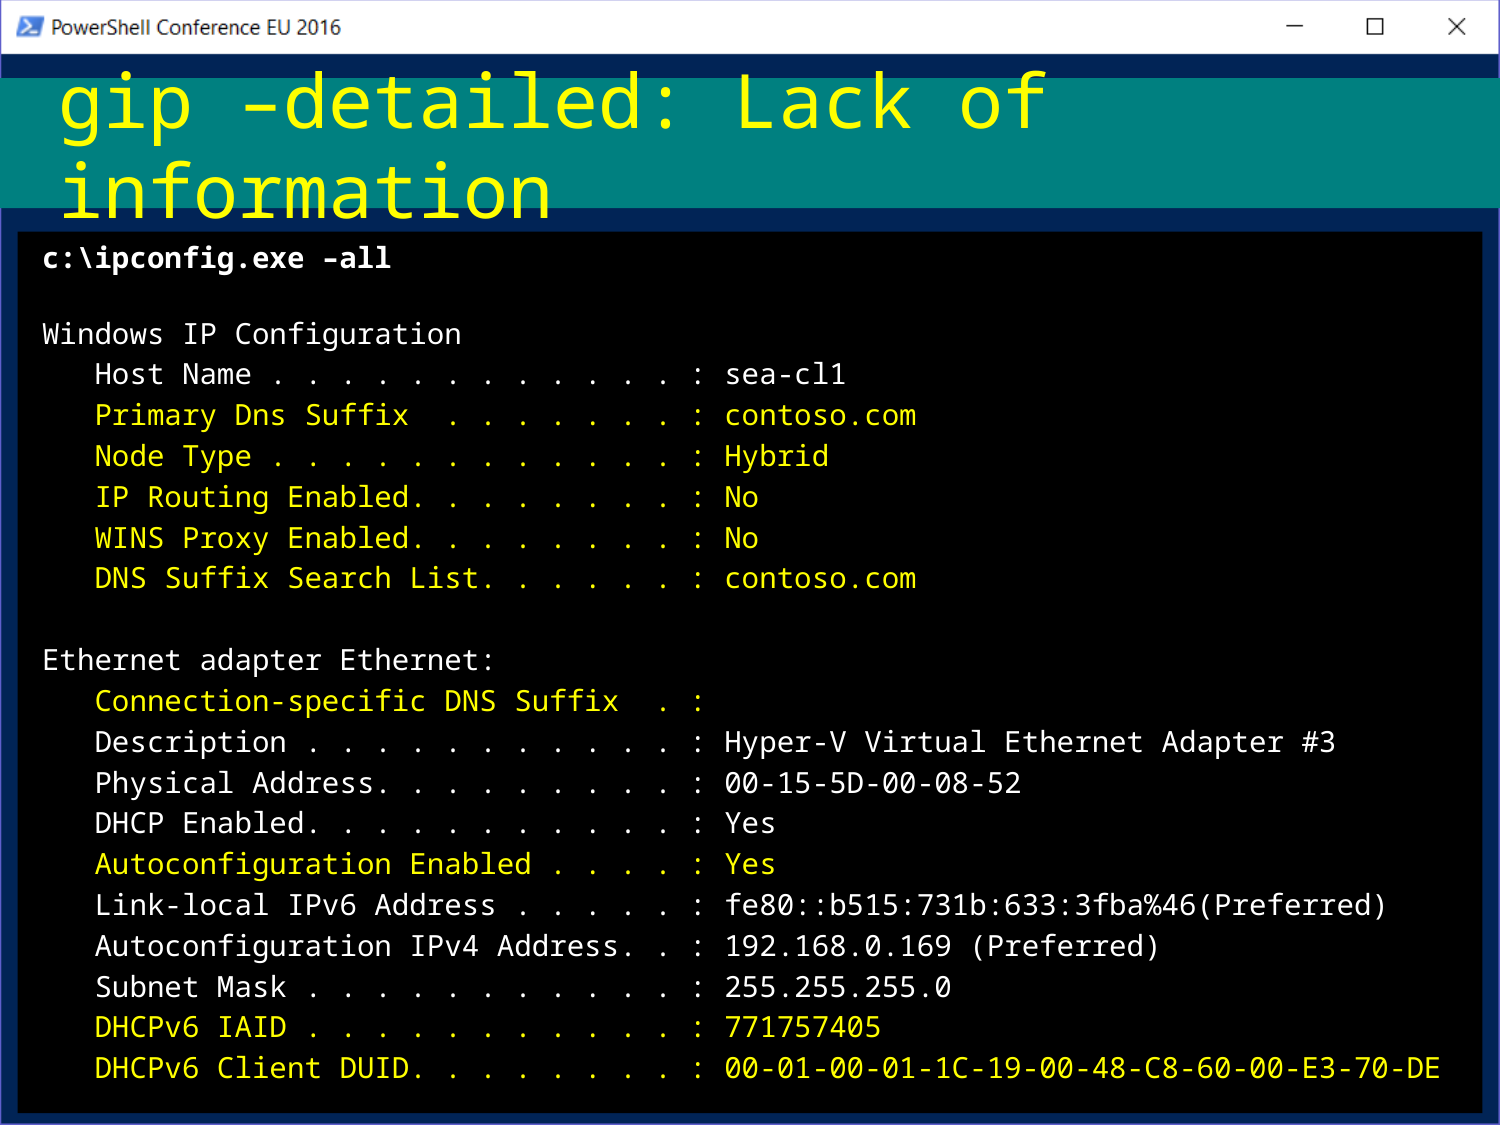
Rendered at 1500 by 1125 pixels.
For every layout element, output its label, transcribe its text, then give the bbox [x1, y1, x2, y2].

list c:\ipconfig.exe –all Windows IP Configuration Host Name . . . . . . . . . . . . : sea-cl1 Primary Dns Suffix . . . . . . . : contoso.com Node Type . . . . . . . . . . . . : Hybrid IP Routing Enabled. . . . . . . . : No WINS Proxy Enabled. . . . . . . . : No DNS Suffix Search List. . . . . . : contoso.com Ethernet adapter Ethernet: Connection-specific DNS Suffix . : Description . . . . . . . . . . . : Hyper-V Virtual Ethernet Adapter #3 Physical Address. . . . . . . . . : 00-15-5D-00-08-52 DHCP Enabled. . . . . . . . . . . : Yes Autoconfiguration Enabled . . . . : Yes Link-local IPv6 Address . . . . . : fe80::b515:731b:633:3fba%46(Preferred) Autoconfiguration IPv4 Address. . : 192.168.0.169 (Preferred) Subnet Mask . . . . . . . . . . . : 255.255.255.0 DHCPv6 IAID . . . . . . . . . . . : 771757405 DHCPv6 Client DUID. . . . . . . . : 00-01-00-01-1C-19-00-48-C8-60-00-E3-70-DE [17, 231, 1483, 1114]
title gip –detailed: Lack of information [0, 78, 1500, 209]
picture [0, 209, 1500, 1125]
picture [0, 0, 1500, 78]
